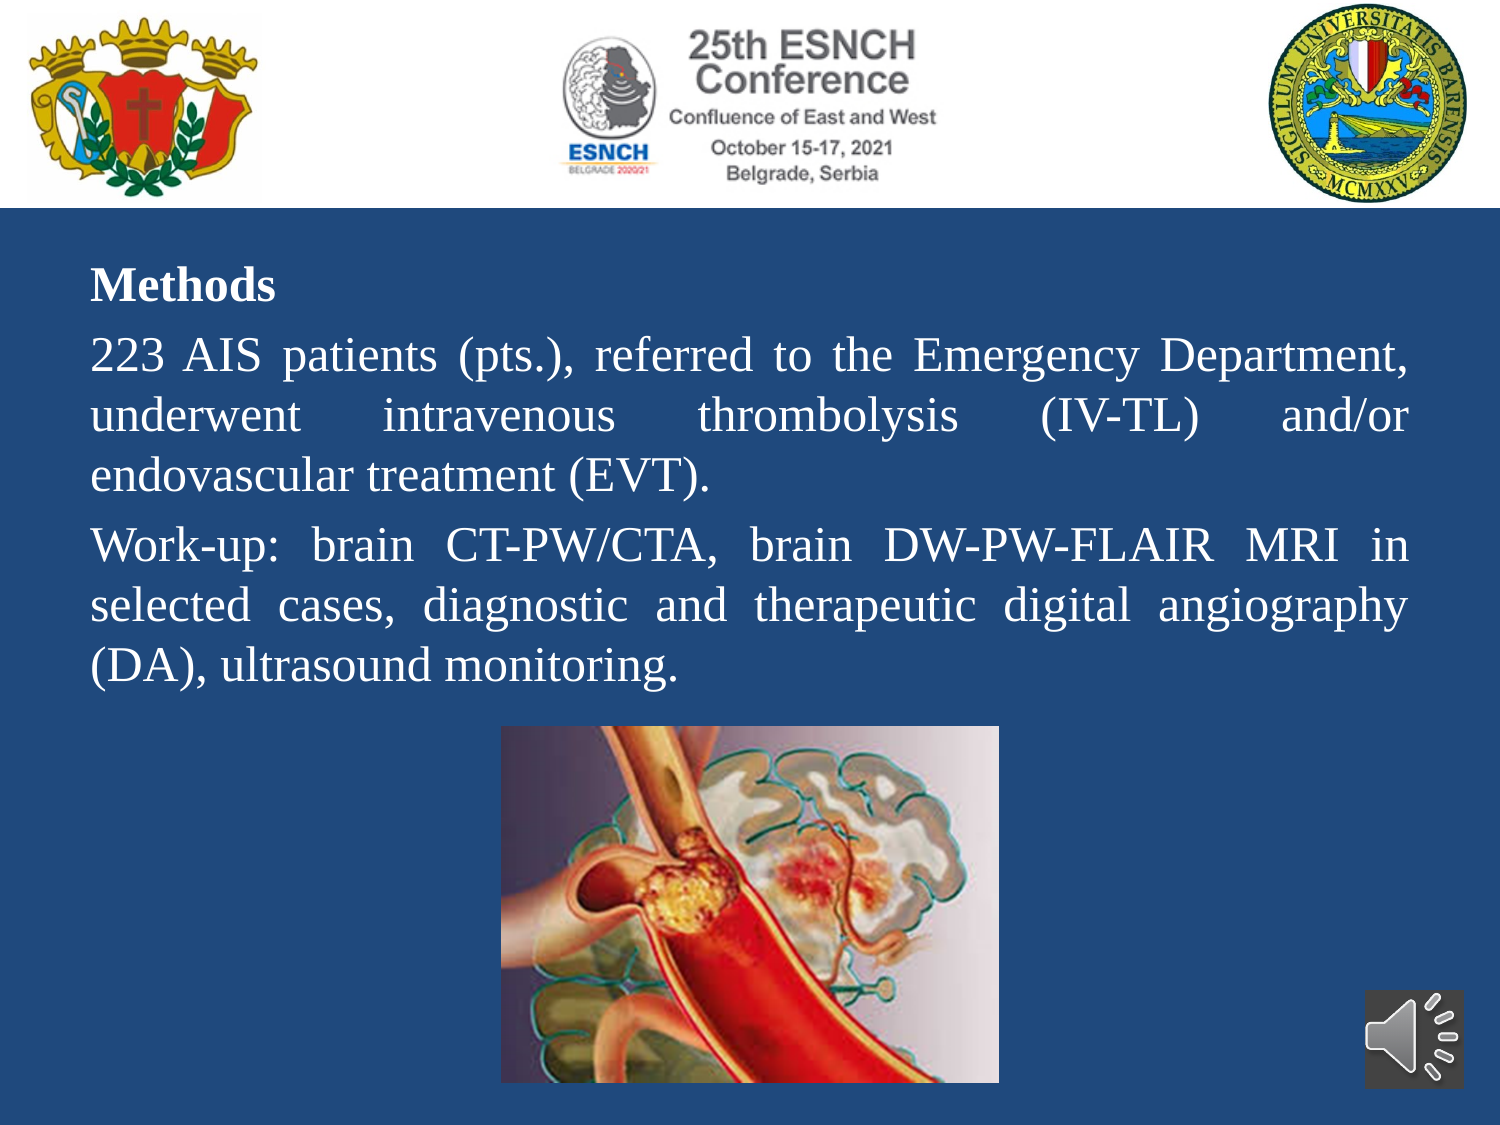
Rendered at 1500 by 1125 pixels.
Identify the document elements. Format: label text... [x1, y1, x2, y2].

picture [500, 726, 1000, 1083]
picture [1364, 989, 1465, 1090]
text_box [0, 0, 550, 210]
list Methods 223 AIS patients (pts.), referred to the Emergency Department, underwent intravenous thrombolysis (IV-TL) and/or endovascular treatment (EVT). Work-up: brain CT-PW/CTA, brain DW-PW-FLAIR MRI in selected cases, diagnostic and therapeutic digital angiography (DA), ultrasound monitoring. [75, 243, 1425, 986]
text_box [942, 0, 1500, 210]
picture [548, 1, 944, 201]
picture [17, 3, 266, 203]
picture [1253, 3, 1483, 203]
